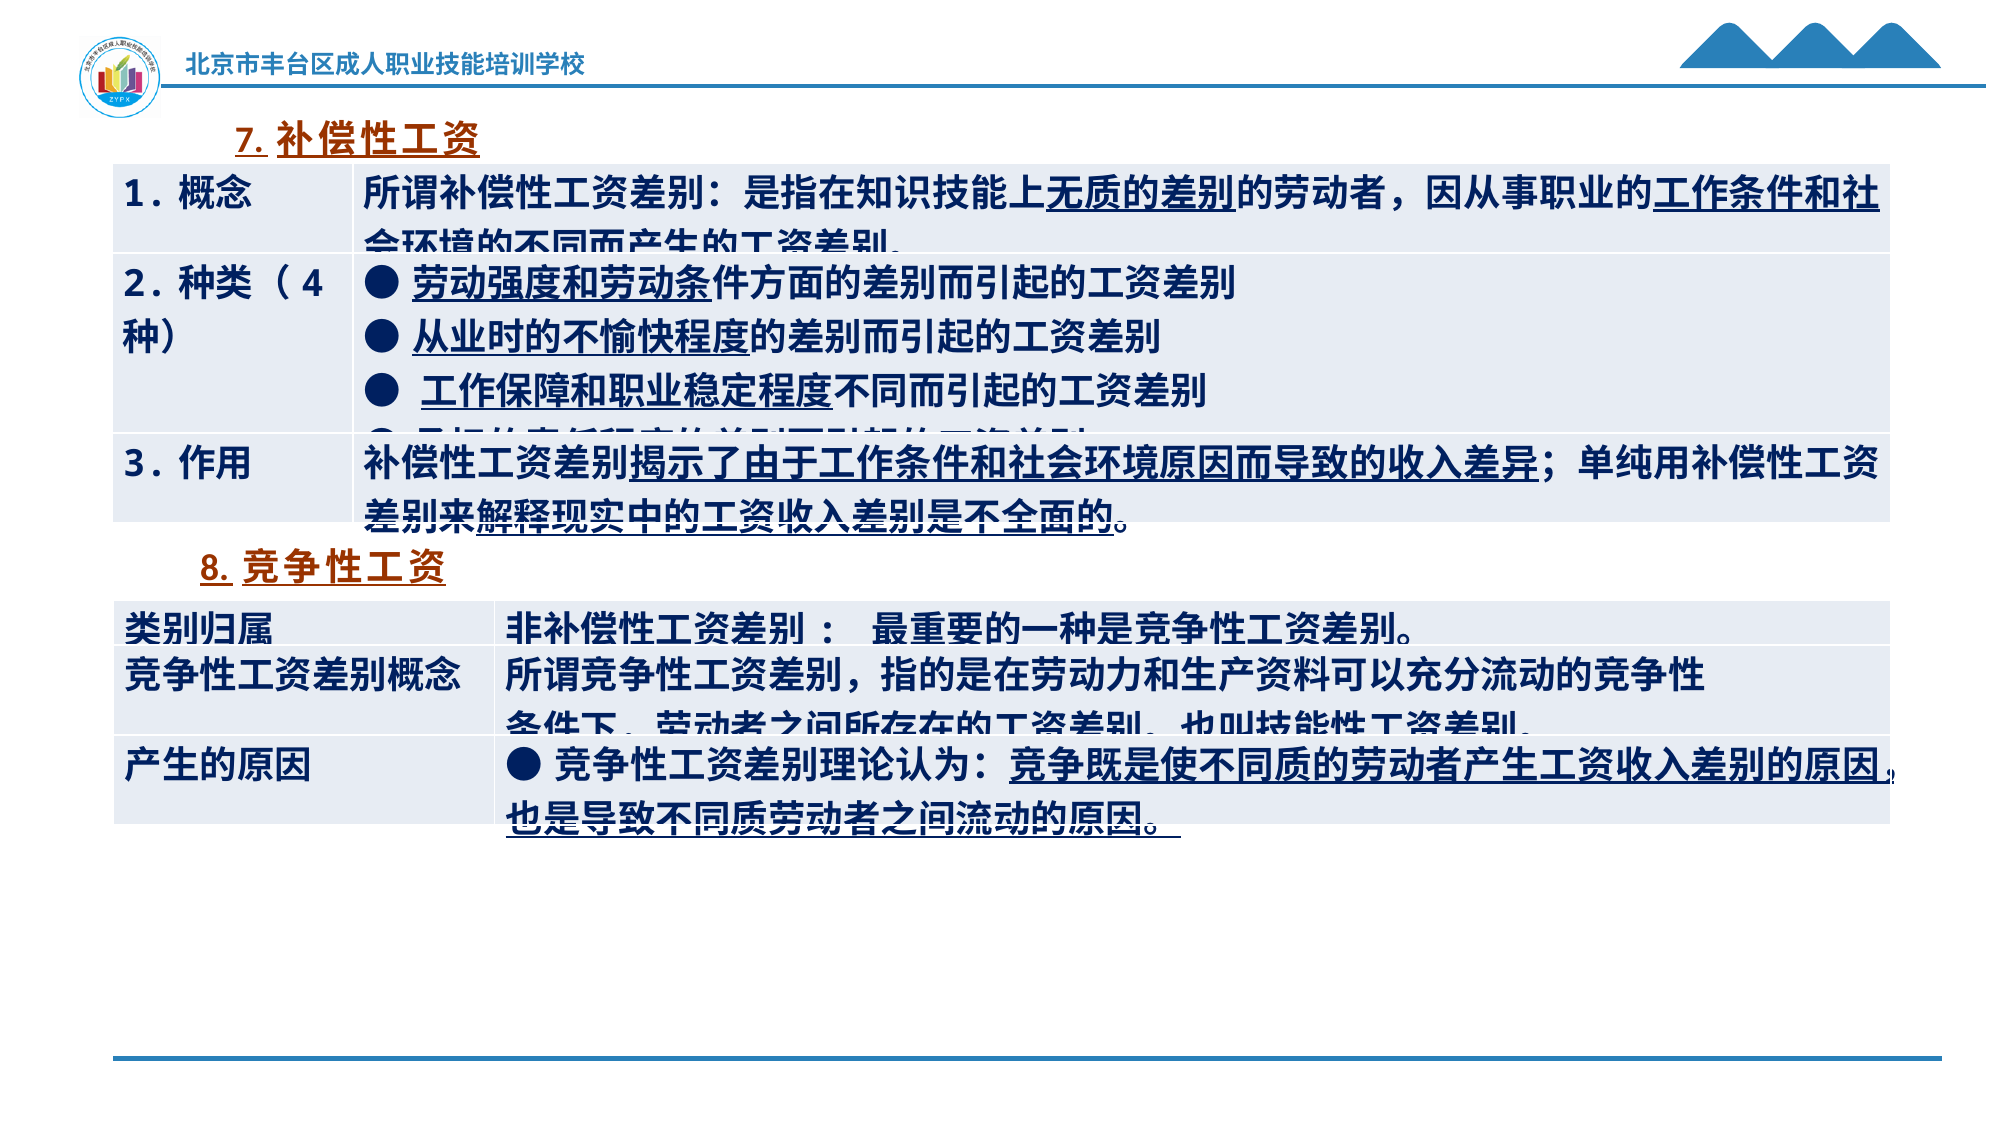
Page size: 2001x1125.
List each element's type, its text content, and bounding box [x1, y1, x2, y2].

text_box [1677, 21, 1772, 70]
table_header 类别归属 [114, 601, 494, 644]
picture [79, 36, 161, 118]
text_box [1763, 21, 1853, 70]
table_cell 3.作用 [113, 434, 352, 522]
table_cell 竞争性工资差别概念 [114, 646, 494, 734]
table_cell 产生的原因 [114, 736, 494, 824]
table_cell 所谓竞争性工资差别，指的是在劳动力和生产资料可以充分流动的竞争性 条件下，劳动者之间所存在的工资差别。也叫技能性工资差别。 [495, 646, 1890, 734]
table_header 所谓补偿性工资差别：是指在知识技能上无质的差别的劳动者，因从事职业的工作条件和社会环境的不同而产生的工资差别。 [354, 164, 1890, 252]
table_cell 补偿性工资差别揭示了由于工作条件和社会环境原因而导致的收入差异；单纯用补偿性工资差别来解释现实中的工资收入差别是不全面的。 [354, 434, 1890, 522]
table_header 1.概念 [113, 164, 352, 252]
table_cell 2.种类（4种） [113, 254, 352, 432]
table_header 非补偿性工资差别: 最重要的一种是竞争性工资差别。 [495, 601, 1890, 644]
table_cell ●竞争性工资差别理论认为：竞争既是使不同质的劳动者产生工资收入差别的原因，也是导致不同质劳动者之间流动的原因。 [495, 736, 1890, 824]
text_box 8.竞争性工资差别 [139, 513, 461, 596]
text_box 北京市丰台区成人职业技能培训学校 [170, 40, 632, 85]
text_box 7.补偿性工资差别 [174, 86, 496, 162]
text_box [1840, 21, 1944, 70]
table_cell ●劳动强度和劳动条件方面的差别而引起的工资差别 ●从业时的不愉快程度的差别而引起的工资差别 ● 工作保障和职业稳定程度不同而引起的工资差别 ●承担的责任程度的差别而引起的工资差别 [354, 254, 1890, 432]
